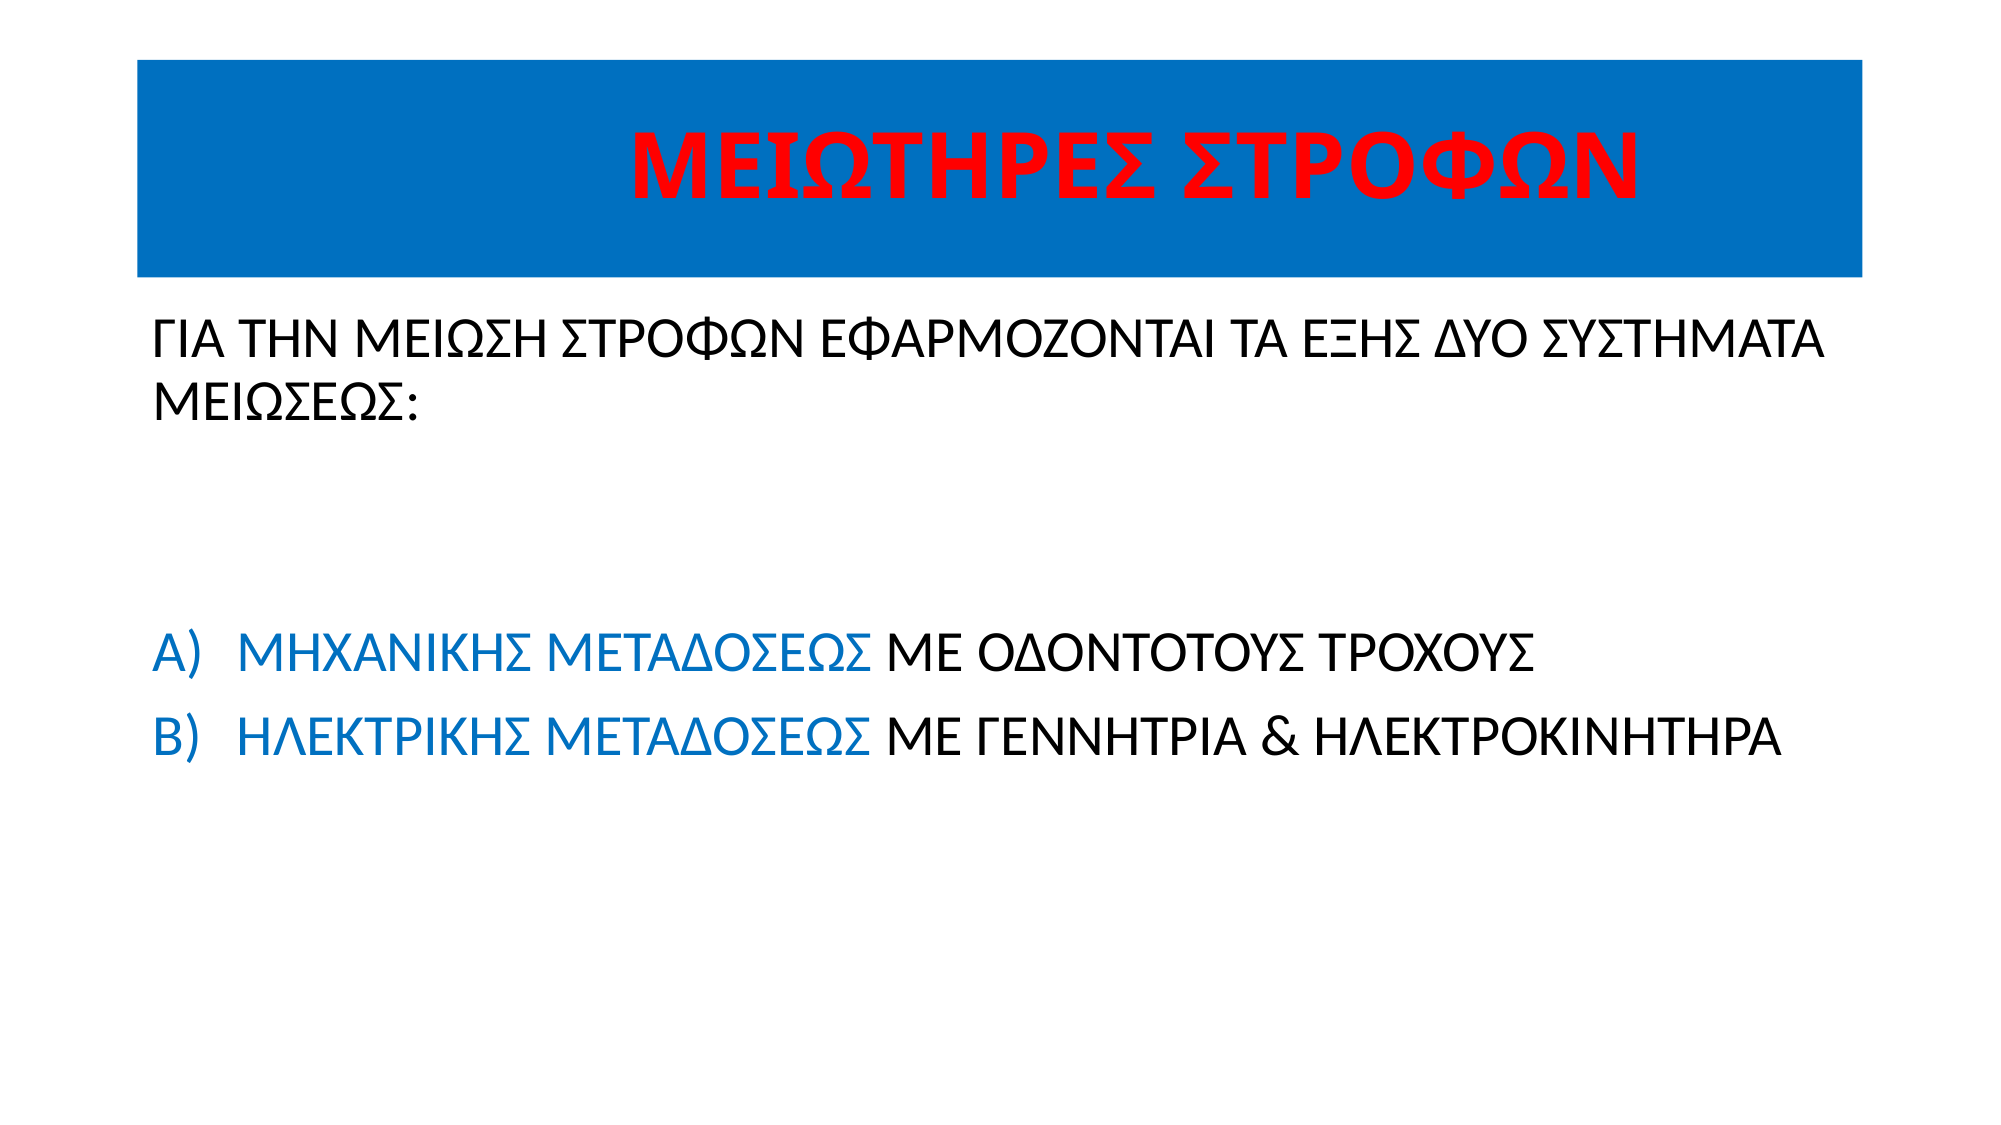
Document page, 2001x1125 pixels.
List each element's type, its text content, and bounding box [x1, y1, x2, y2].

list ΓΙΑ ΤΗΝ ΜΕΙΩΣΗ ΣΤΡΟΦΩΝ ΕΦΑΡΜΟΖΟΝΤΑΙ ΤΑ ΕΞΗΣ ΔΥΟ ΣΥΣΤΗΜΑΤΑ ΜΕΙΩΣΕΩΣ: MHXANIKHΣ ΜΕΤΑΔΟΣΕΩΣ ΜΕ ΟΔΟΝΤΟΤΟΥΣ ΤΡΟΧΟΥΣ ΗΛΕΚΤΡΙΚΗΣ ΜΕΤΑΔΟΣΕΩΣ ΜΕ ΓΕΝΝΗΤΡΙΑ & ΗΛΕΚΤΡΟΚΙΝΗΤΗΡΑ [137, 299, 1863, 1014]
title ΜΕΙΩΤΗΡΕΣ ΣΤΡΟΦΩΝ [137, 59, 1863, 278]
